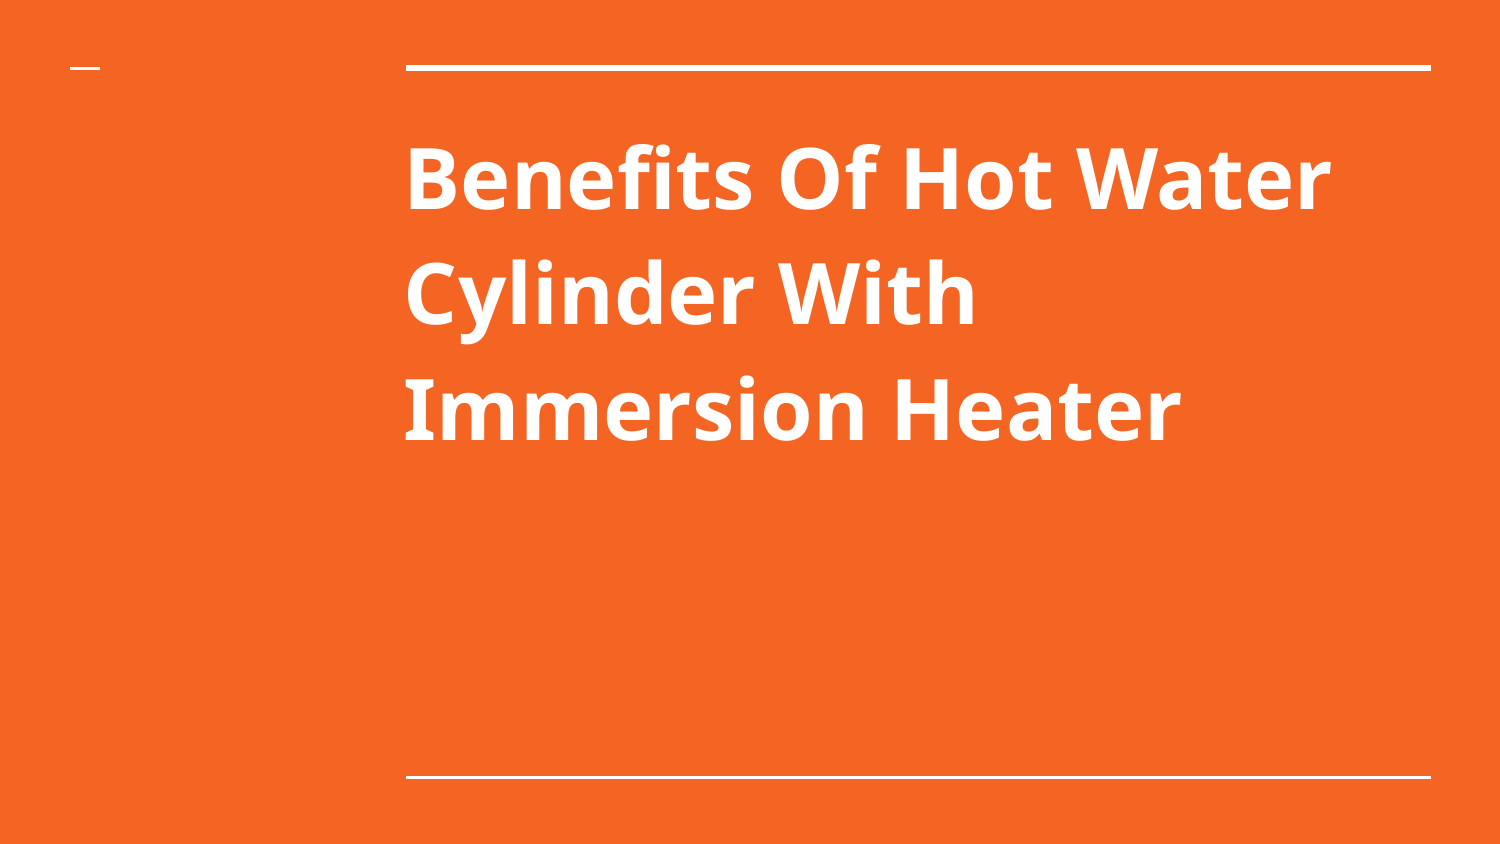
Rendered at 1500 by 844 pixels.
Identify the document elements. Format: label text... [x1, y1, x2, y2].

title Benefits Of Hot Water Cylinder With Immersion Heater [389, 103, 1428, 484]
